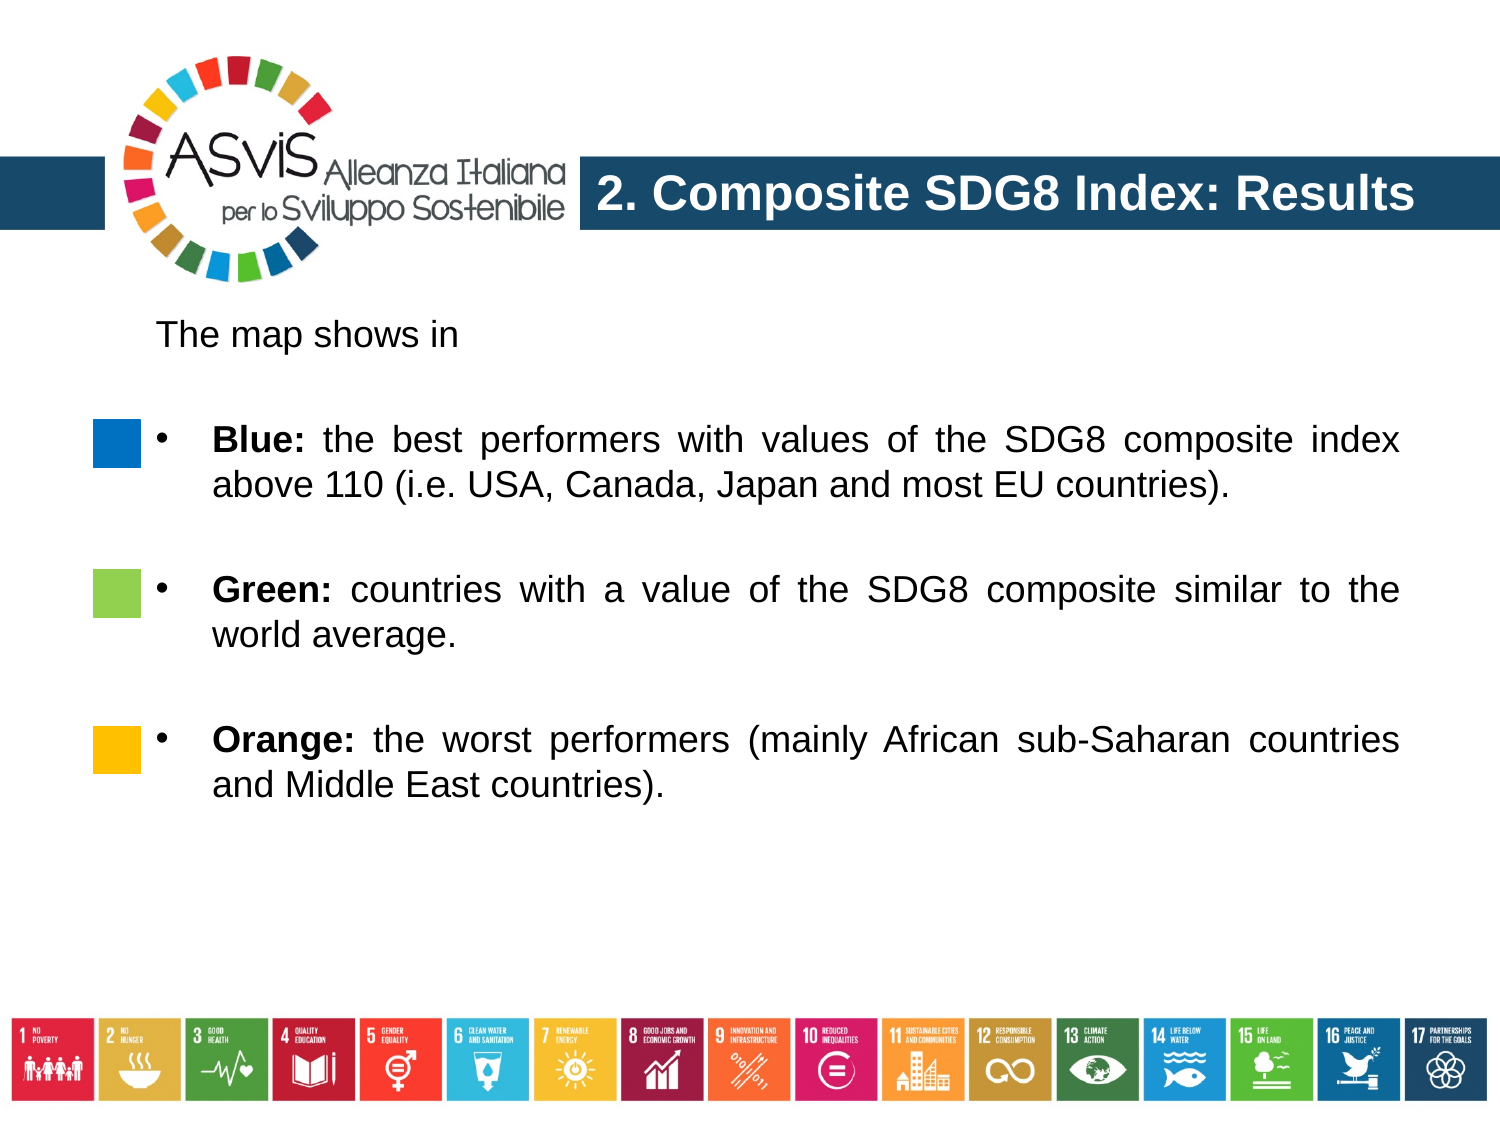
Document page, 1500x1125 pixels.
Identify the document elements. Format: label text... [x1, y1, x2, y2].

text_box [93, 726, 141, 774]
text_box 2. Composite SDG8 Index: Results [596, 160, 1500, 221]
picture [0, 49, 1500, 292]
text_box [93, 420, 141, 468]
text_box [93, 569, 141, 617]
picture [3, 1012, 1491, 1109]
list The map shows in Blue: the best performers with values of the SDG8 composite index above 110 (i.e. USA, Canada, Japan and most EU countries). Green: countries with a value of the SDG8 composite similar to the world average. Orange: the worst performers (mainly African sub-Saharan countries and Middle East countries). [140, 302, 1416, 978]
